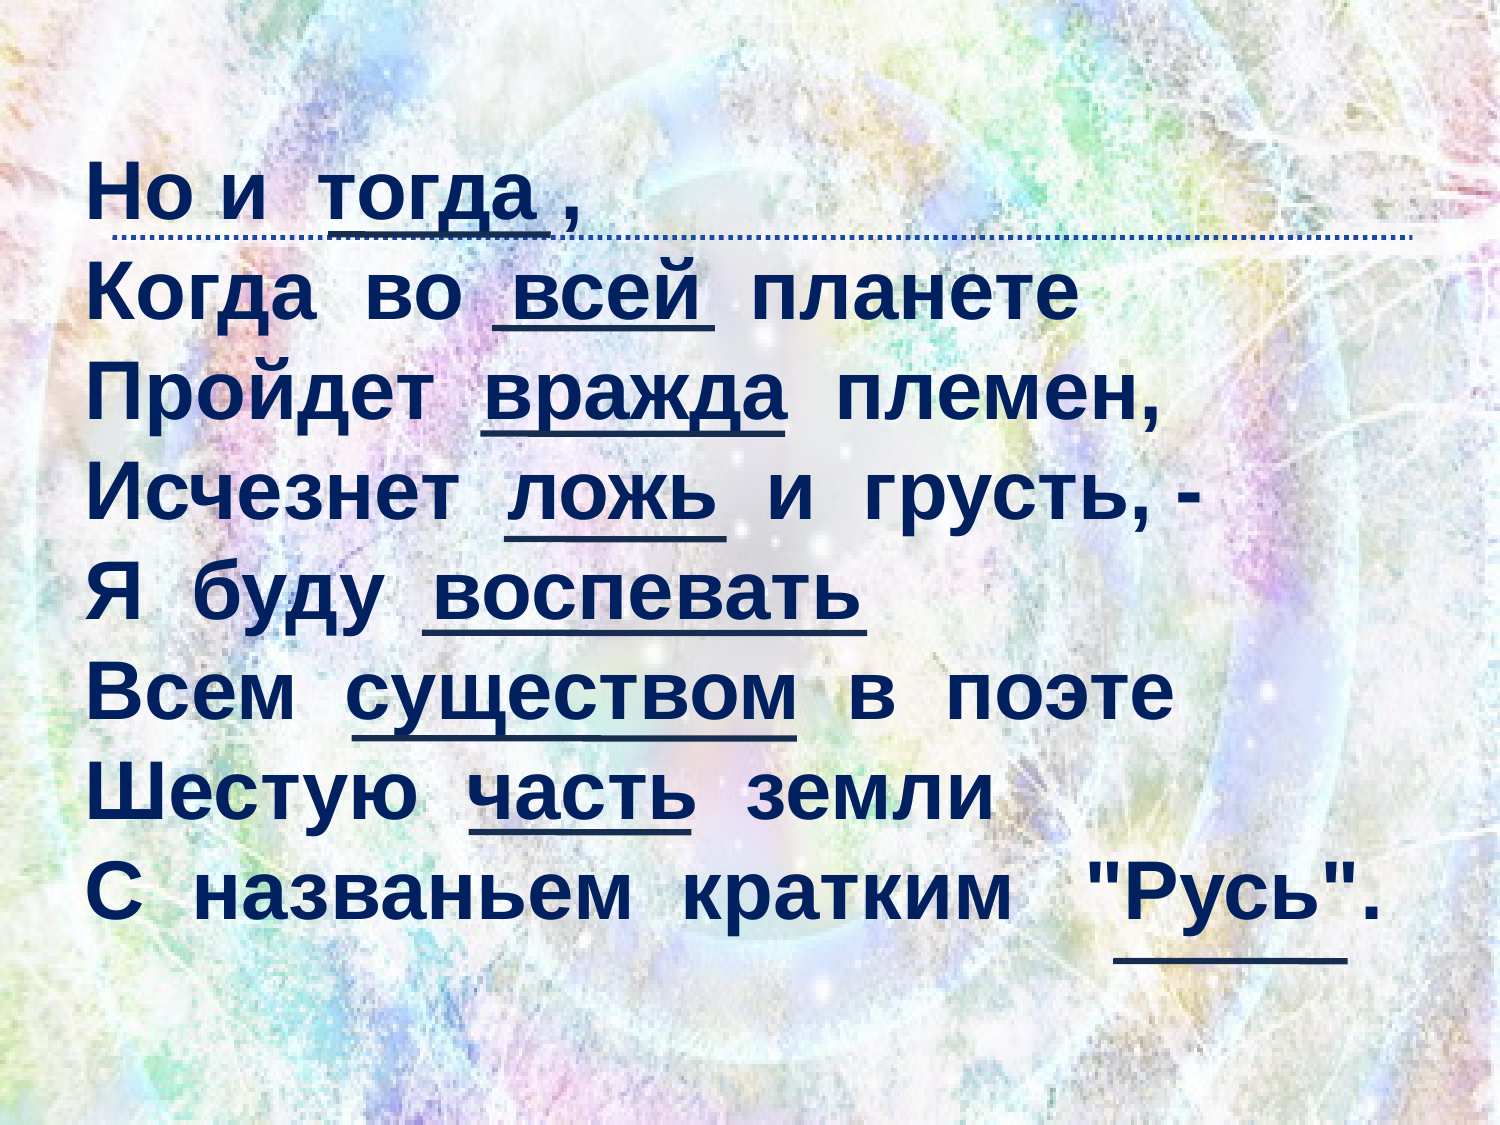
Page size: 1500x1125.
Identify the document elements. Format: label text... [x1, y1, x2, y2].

picture [0, 0, 1500, 1125]
text_box Но и тогда , Когда во всей планете Пройдет вражда племен, Исчезнет ложь и грусть, - Я буду воспевать Всем существом в поэте Шестую часть земли С названьем кратким "Русь". [70, 128, 1442, 1125]
